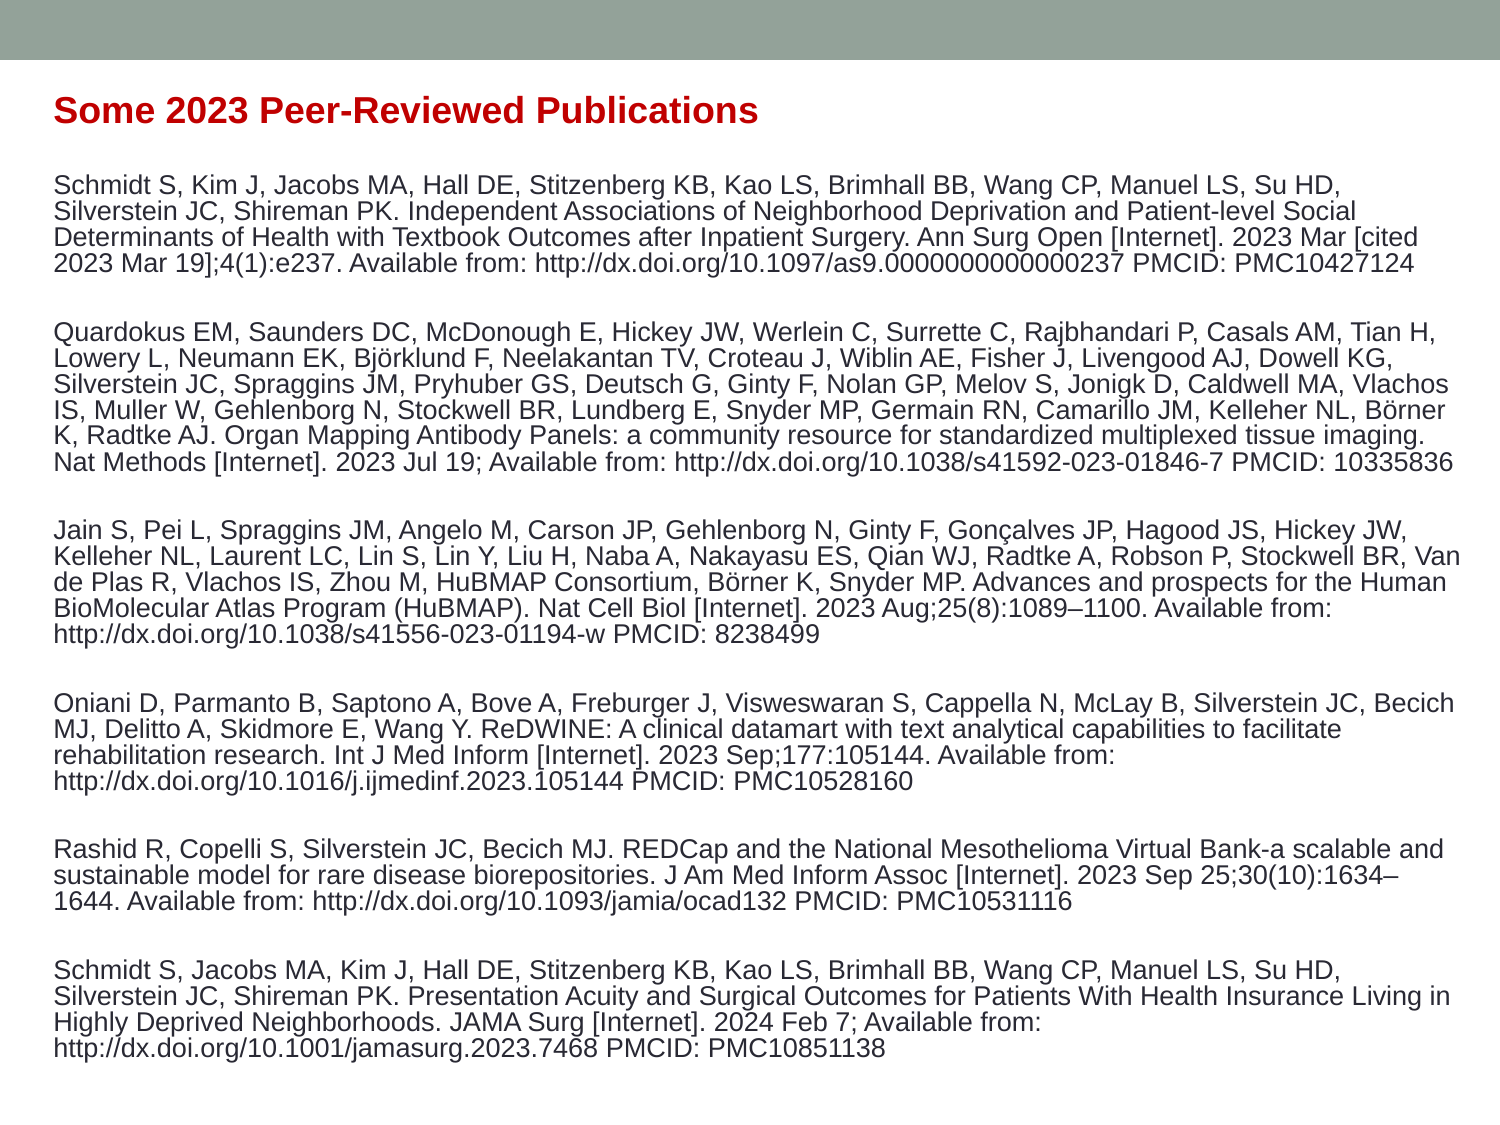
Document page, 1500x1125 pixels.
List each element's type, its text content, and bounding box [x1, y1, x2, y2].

text_box Some 2023 Peer-Reviewed Publications Schmidt S, Kim J, Jacobs MA, Hall DE, Stitzenberg KB, Kao LS, Brimhall BB, Wang CP, Manuel LS, Su HD, Silverstein JC, Shireman PK. Independent Associations of Neighborhood Deprivation and Patient-level Social Determinants of Health with Textbook Outcomes after Inpatient Surgery. Ann Surg Open [Internet]. 2023 Mar [cited 2023 Mar 19];4(1):e237. Available from: http://dx.doi.org/10.1097/as9.0000000000000237 PMCID: PMC10427124 Quardokus EM, Saunders DC, McDonough E, Hickey JW, Werlein C, Surrette C, Rajbhandari P, Casals AM, Tian H, Lowery L, Neumann EK, Björklund F, Neelakantan TV, Croteau J, Wiblin AE, Fisher J, Livengood AJ, Dowell KG, Silverstein JC, Spraggins JM, Pryhuber GS, Deutsch G, Ginty F, Nolan GP, Melov S, Jonigk D, Caldwell MA, Vlachos IS, Muller W, Gehlenborg N, Stockwell BR, Lundberg E, Snyder MP, Germain RN, Camarillo JM, Kelleher NL, Börner K, Radtke AJ. Organ Mapping Antibody Panels: a community resource for standardized multiplexed tissue imaging. Nat Methods [Internet]. 2023 Jul 19; Available from: http://dx.doi.org/10.1038/s41592-023-01846-7 PMCID: 10335836 Jain S, Pei L, Spraggins JM, Angelo M, Carson JP, Gehlenborg N, Ginty F, Gonçalves JP, Hagood JS, Hickey JW, Kelleher NL, Laurent LC, Lin S, Lin Y, Liu H, Naba A, Nakayasu ES, Qian WJ, Radtke A, Robson P, Stockwell BR, Van de Plas R, Vlachos IS, Zhou M, HuBMAP Consortium, Börner K, Snyder MP. Advances and prospects for the Human BioMolecular Atlas Program (HuBMAP). Nat Cell Biol [Internet]. 2023 Aug;25(8):1089–1100. Available from: http://dx.doi.org/10.1038/s41556-023-01194-w PMCID: 8238499 Oniani D, Parmanto B, Saptono A, Bove A, Freburger J, Visweswaran S, Cappella N, McLay B, Silverstein JC, Becich MJ, Delitto A, Skidmore E, Wang Y. ReDWINE: A clinical datamart with text analytical capabilities to facilitate rehabilitation research. Int J Med Inform [Internet]. 2023 Sep;177:105144. Available from: http://dx.doi.org/10.1016/j.ijmedinf.2023.105144 PMCID: PMC10528160 Rashid R, Copelli S, Silverstein JC, Becich MJ. REDCap and the National Mesothelioma Virtual Bank-a scalable and sustainable model for rare disease biorepositories. J Am Med Inform Assoc [Internet]. 2023 Sep 25;30(10):1634–1644. Available from: http://dx.doi.org/10.1093/jamia/ocad132 PMCID: PMC10531116 Schmidt S, Jacobs MA, Kim J, Hall DE, Stitzenberg KB, Kao LS, Brimhall BB, Wang CP, Manuel LS, Su HD, Silverstein JC, Shireman PK. Presentation Acuity and Surgical Outcomes for Patients With Health Insurance Living in Highly Deprived Neighborhoods. JAMA Surg [Internet]. 2024 Feb 7; Available from: http://dx.doi.org/10.1001/jamasurg.2023.7468 PMCID: PMC10851138 [45, 87, 1469, 1071]
